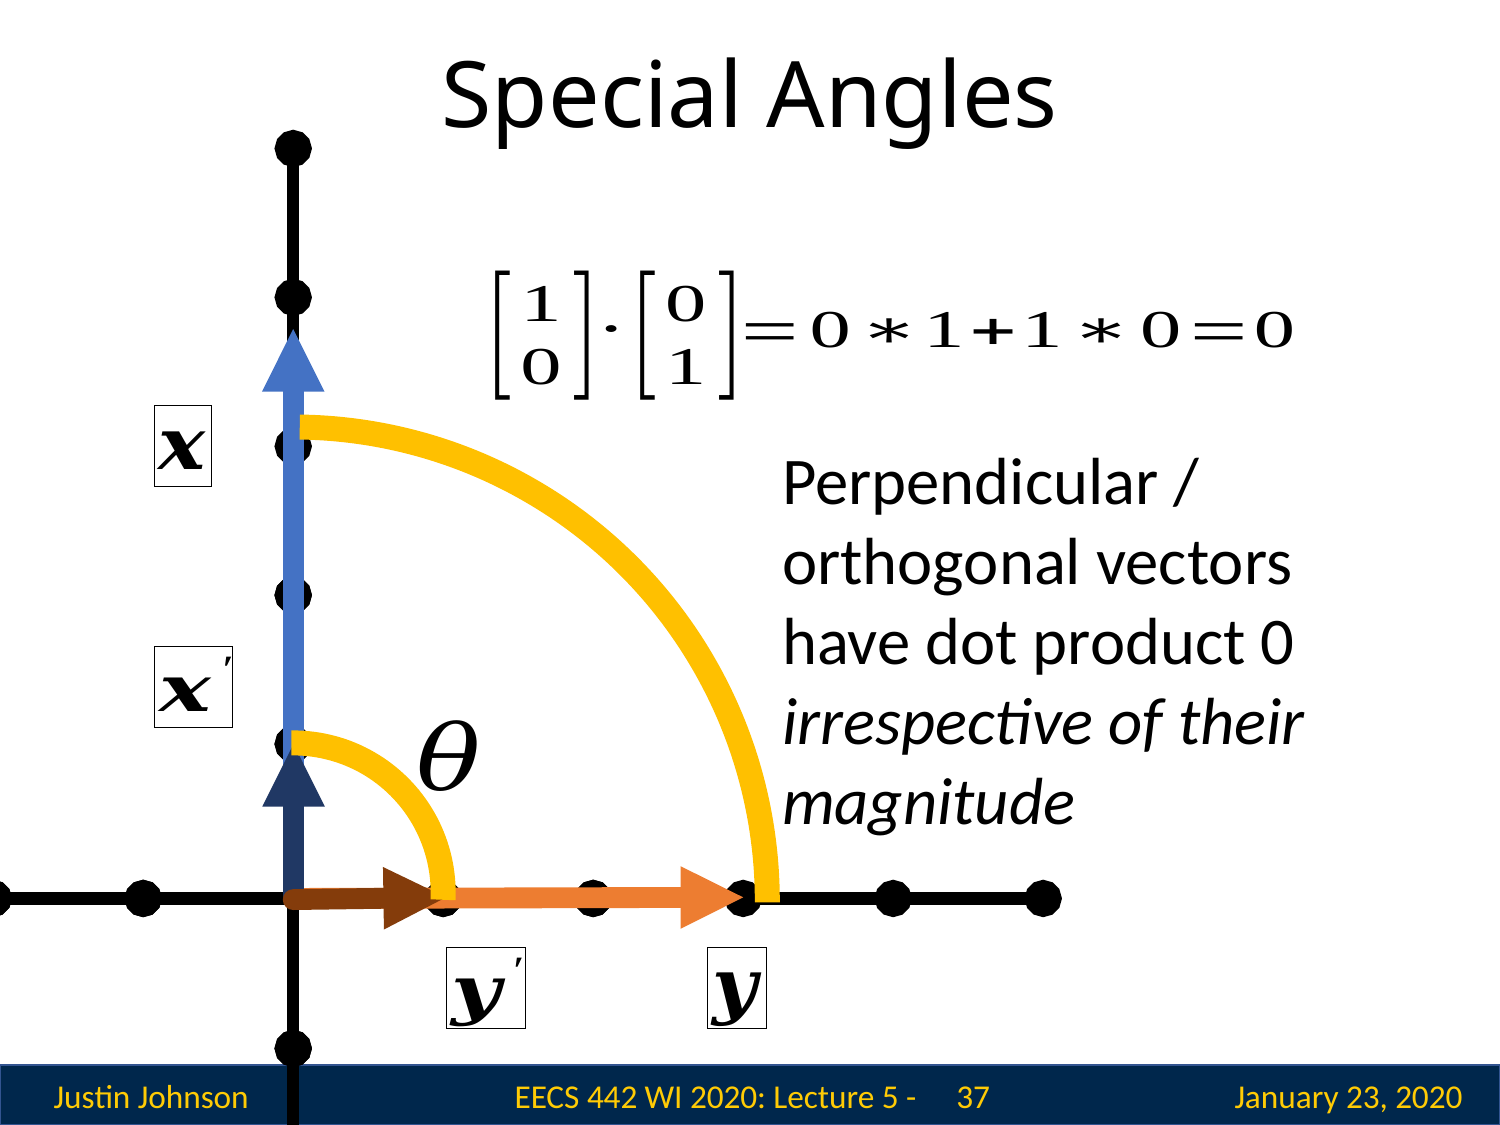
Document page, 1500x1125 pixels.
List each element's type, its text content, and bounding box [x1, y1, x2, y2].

title Special Angles [103, 29, 1397, 165]
text_box [669, 611, 768, 903]
slide_number 37 [900, 1065, 1032, 1125]
text_box [294, 426, 668, 897]
text_box Perpendicular / orthogonal vectors have dot product 0 irrespective of their magnitude [767, 430, 1449, 845]
text_box [594, 899, 668, 903]
